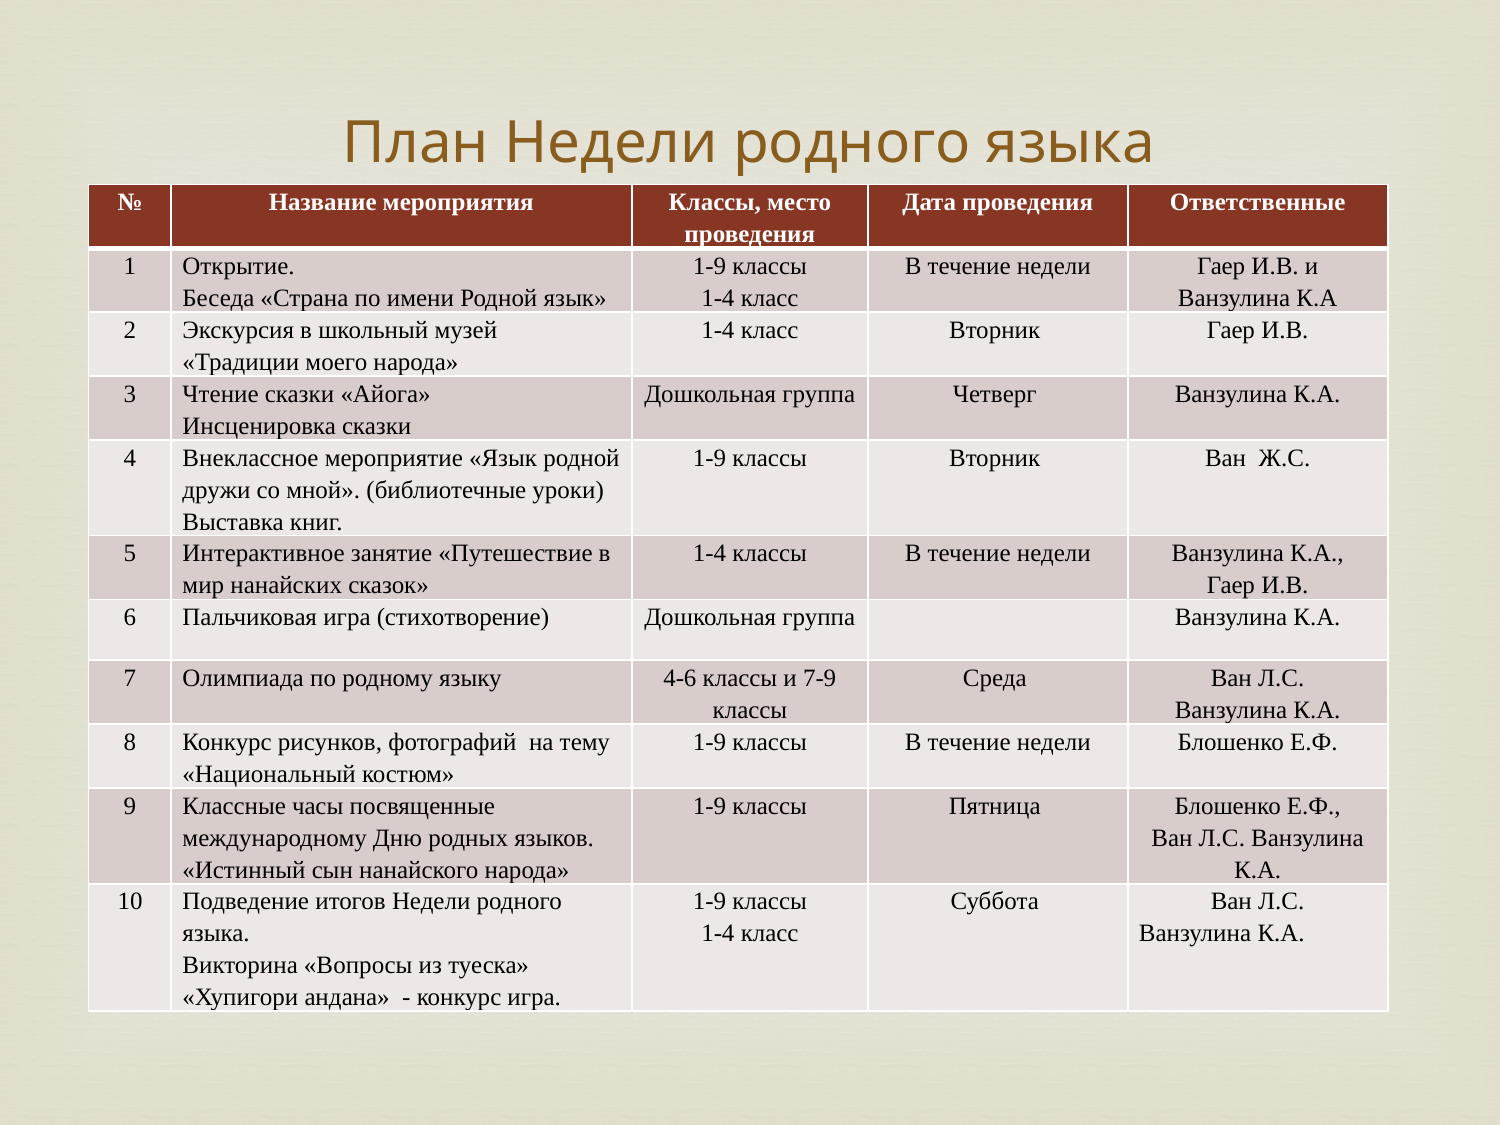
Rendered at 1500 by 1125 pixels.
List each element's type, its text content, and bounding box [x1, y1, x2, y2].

table_cell Чтение сказки «Айога» Инсценировка сказки [172, 377, 631, 439]
table_cell Пятница [869, 789, 1127, 883]
table_cell 4-6 классы и 7-9 классы [633, 661, 867, 723]
table_cell Ванзулина К.А., Гаер И.В. [1129, 536, 1387, 599]
table_cell 1-4 класс [633, 313, 867, 375]
table_cell Ванзулина К.А. [1129, 600, 1387, 659]
table_cell Ван Л.С. Ванзулина К.А. [1129, 885, 1387, 1010]
table_cell 1-9 классы [633, 725, 867, 787]
table_header Ответственные [1129, 185, 1387, 246]
table_cell Блошенко Е.Ф., Ван Л.С. Ванзулина К.А. [1129, 789, 1387, 883]
table_cell 4 [89, 441, 170, 535]
table_cell [869, 600, 1127, 659]
title План Недели родного языка [112, 93, 1386, 185]
table_cell 2 [89, 313, 170, 375]
table_cell 1-9 классы [633, 441, 867, 535]
table_cell Внеклассное мероприятие «Язык родной дружи со мной». (библиотечные уроки) Выставка книг. [172, 441, 631, 535]
table_cell Дошкольная группа [633, 377, 867, 439]
table_cell 1 [89, 251, 170, 311]
table_cell Ванзулина К.А. [1129, 377, 1387, 439]
table_header Классы, место проведения [633, 185, 867, 246]
table_cell Олимпиада по родному языку [172, 661, 631, 723]
table_cell Классные часы посвященные международному Дню родных языков. «Истинный сын нанайского народа» [172, 789, 631, 883]
table_cell Суббота [869, 885, 1127, 1010]
table_cell В течение недели [869, 536, 1127, 599]
table_cell Открытие. Беседа «Страна по имени Родной язык» [172, 251, 631, 311]
table_cell 1-9 классы 1-4 класс [633, 251, 867, 311]
table_cell Экскурсия в школьный музей «Традиции моего народа» [172, 313, 631, 375]
table_cell Четверг [869, 377, 1127, 439]
table_cell 6 [89, 600, 170, 659]
table_cell Ван Л.С. Ванзулина К.А. [1129, 661, 1387, 723]
table_cell Пальчиковая игра (стихотворение) [172, 600, 631, 659]
table_cell Интерактивное занятие «Путешествие в мир нанайских сказок» [172, 536, 631, 599]
table_header № [89, 185, 170, 246]
table_cell Блошенко Е.Ф. [1129, 725, 1387, 787]
table_cell 3 [89, 377, 170, 439]
table_cell Гаер И.В. [1129, 313, 1387, 375]
table_cell 1-9 классы 1-4 класс [633, 885, 867, 1010]
table_cell Ван Ж.С. [1129, 441, 1387, 535]
table_cell Дошкольная группа [633, 600, 867, 659]
table_cell Вторник [869, 441, 1127, 535]
table_cell 5 [89, 536, 170, 599]
table_cell 8 [89, 725, 170, 787]
table_cell Конкурс рисунков, фотографий на тему «Национальный костюм» [172, 725, 631, 787]
table_cell 7 [89, 661, 170, 723]
table_cell Подведение итогов Недели родного языка. Викторина «Вопросы из туеска» «Хупигори андана» - конкурс игра. [172, 885, 631, 1010]
table_cell 9 [89, 789, 170, 883]
table_cell В течение недели [869, 725, 1127, 787]
table_cell 10 [89, 885, 170, 1010]
table_cell В течение недели [869, 251, 1127, 311]
table_header Дата проведения [869, 185, 1127, 246]
table_cell 1-4 классы [633, 536, 867, 599]
table_cell Среда [869, 661, 1127, 723]
table_cell 1-9 классы [633, 789, 867, 883]
table_header Название мероприятия [172, 185, 631, 246]
table_cell Вторник [869, 313, 1127, 375]
table_cell Гаер И.В. и Ванзулина К.А [1129, 251, 1387, 311]
